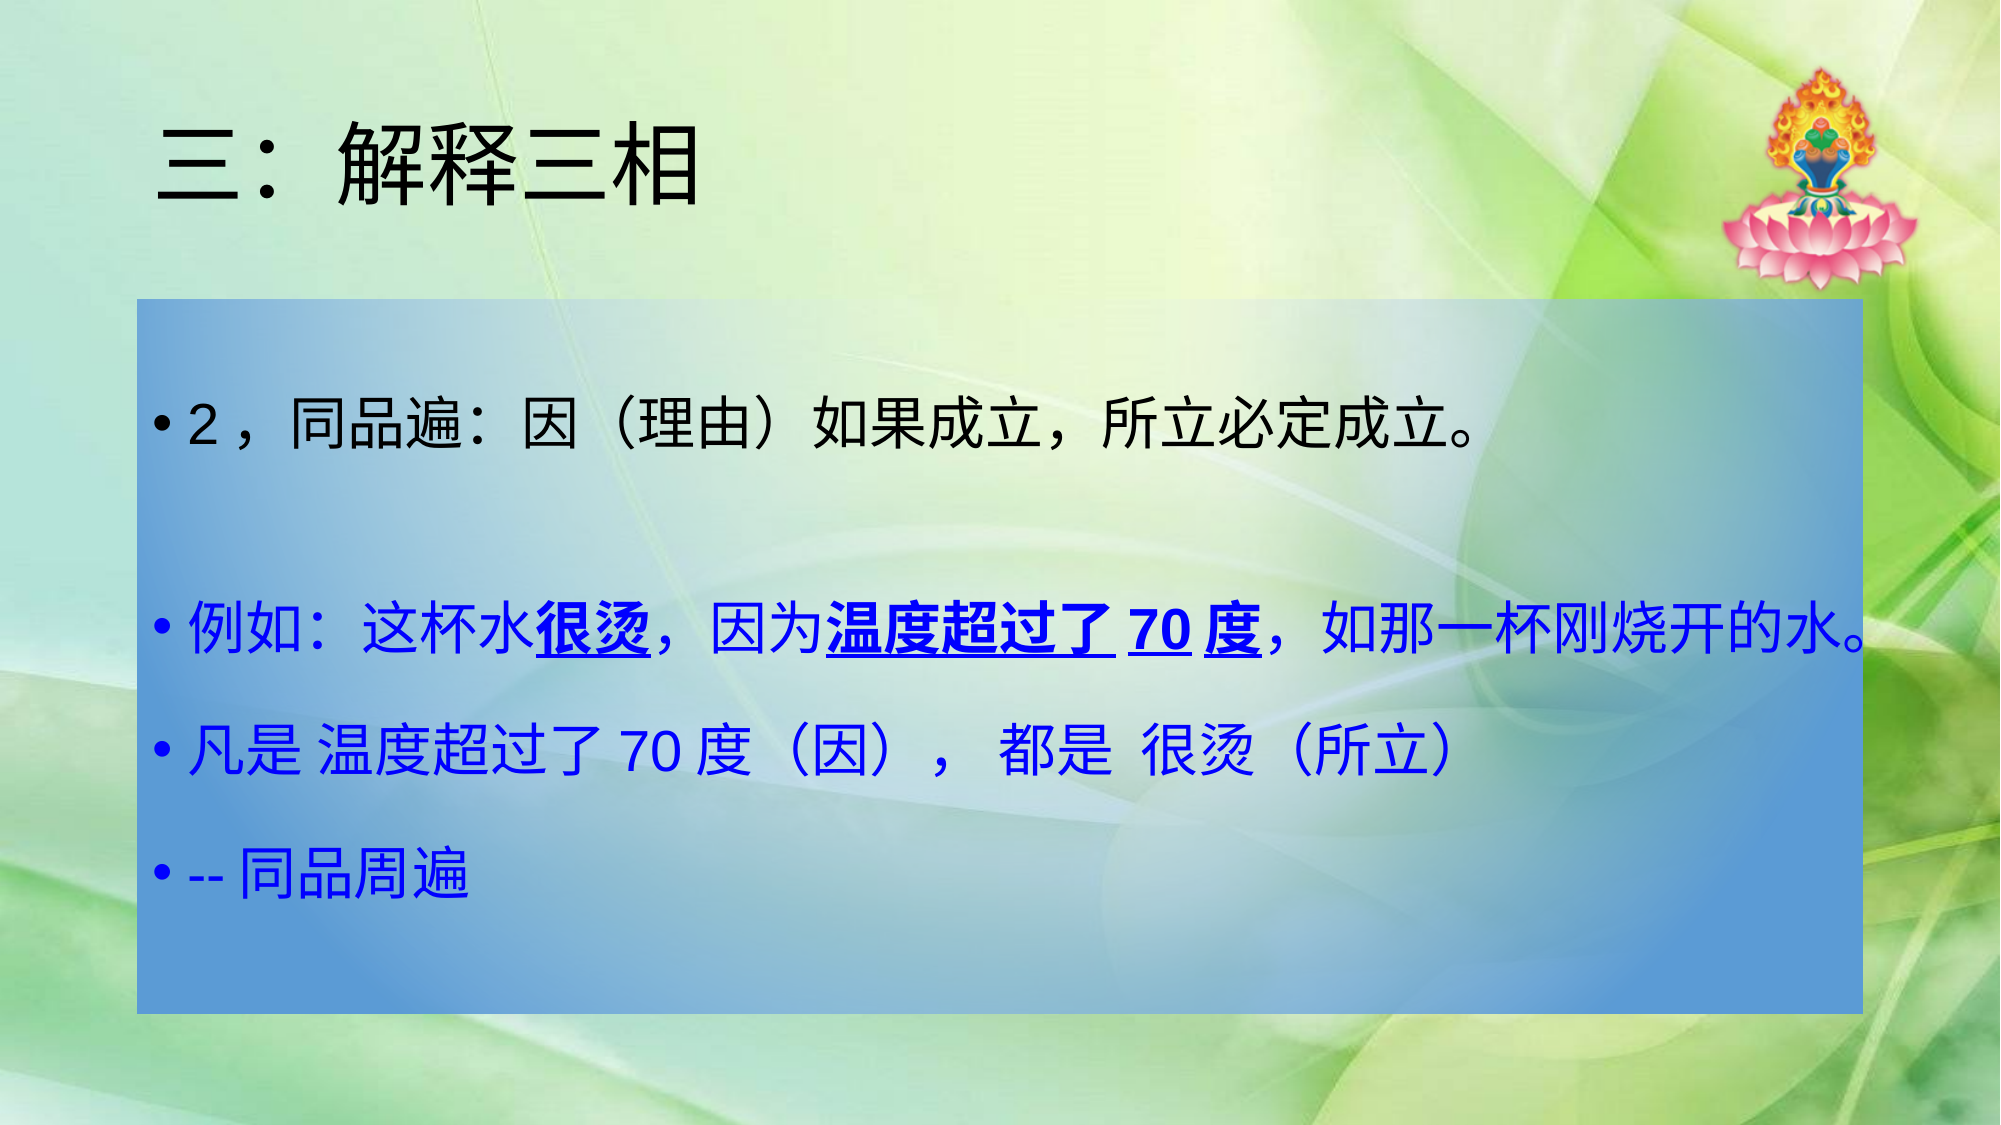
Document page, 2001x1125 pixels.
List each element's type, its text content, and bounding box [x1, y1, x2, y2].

picture [0, 0, 2000, 1125]
title 三：解释三相 [137, 59, 1863, 278]
list 2，同品遍：因（理由）如果成立，所立必定成立。 例如：这杯水很烫，因为温度超过了70度，如那一杯刚烧开的水。 凡是 温度超过了70度（因）， 都是 很烫（所立） --同品周遍 [137, 299, 1863, 1014]
